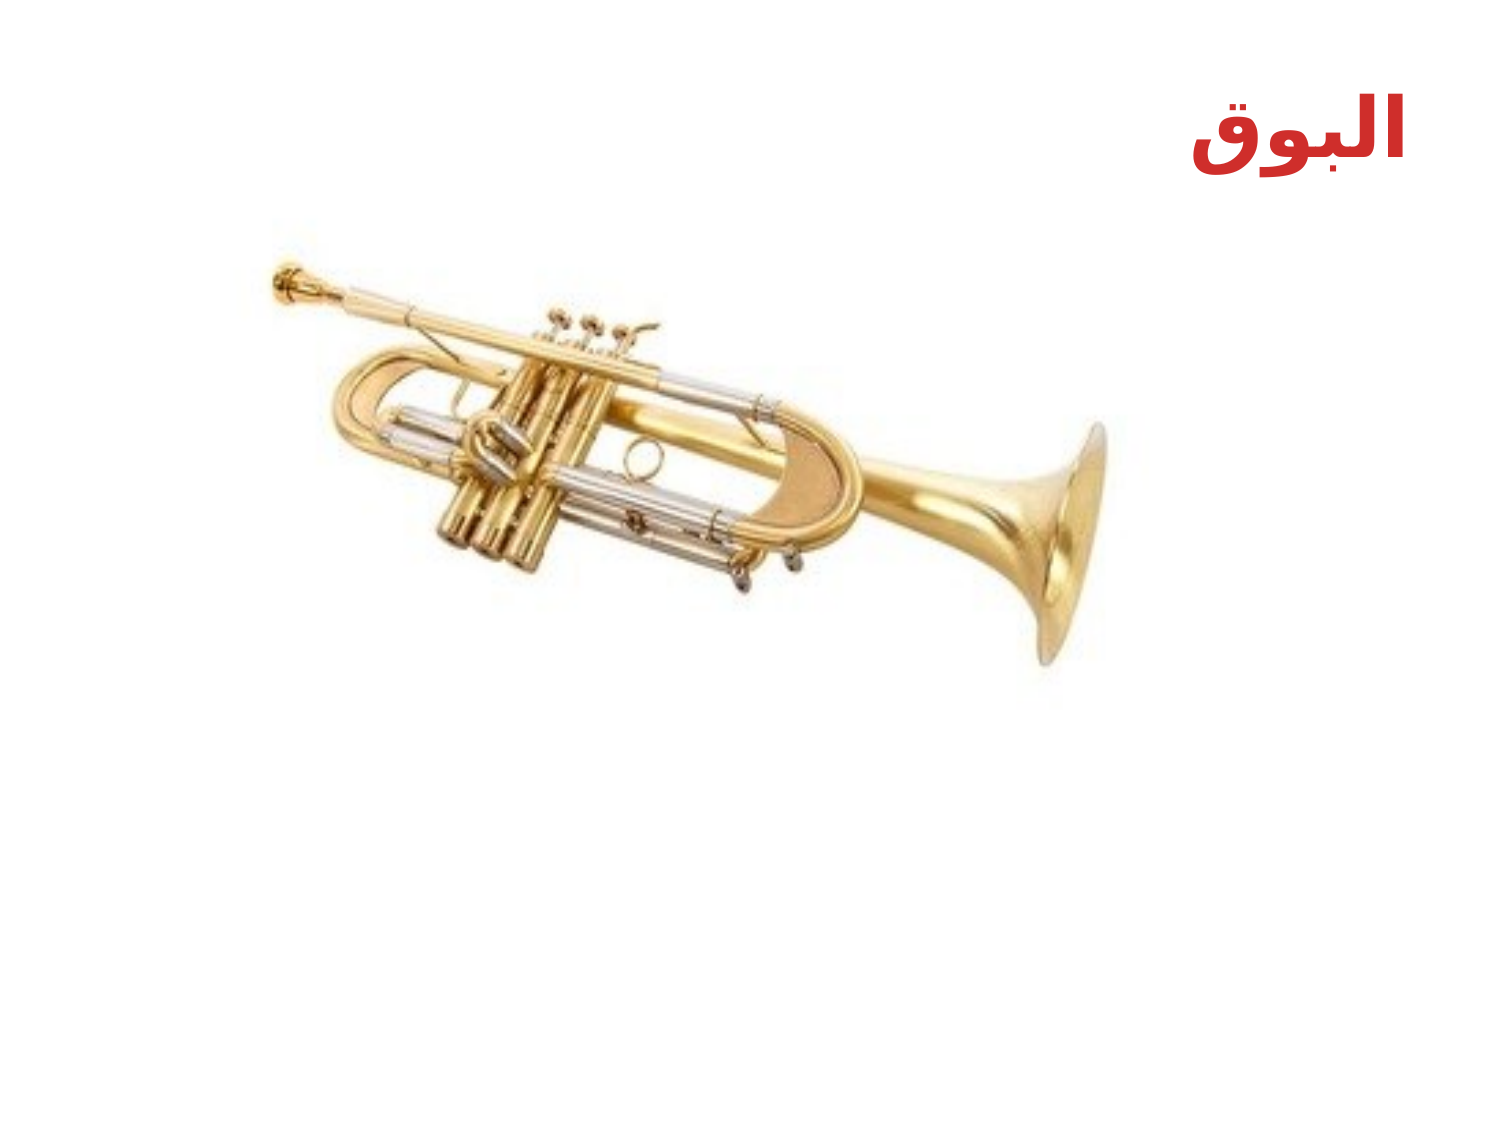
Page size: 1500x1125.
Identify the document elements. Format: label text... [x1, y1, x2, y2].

list البوق [75, 66, 1425, 1005]
picture [229, 172, 1188, 729]
